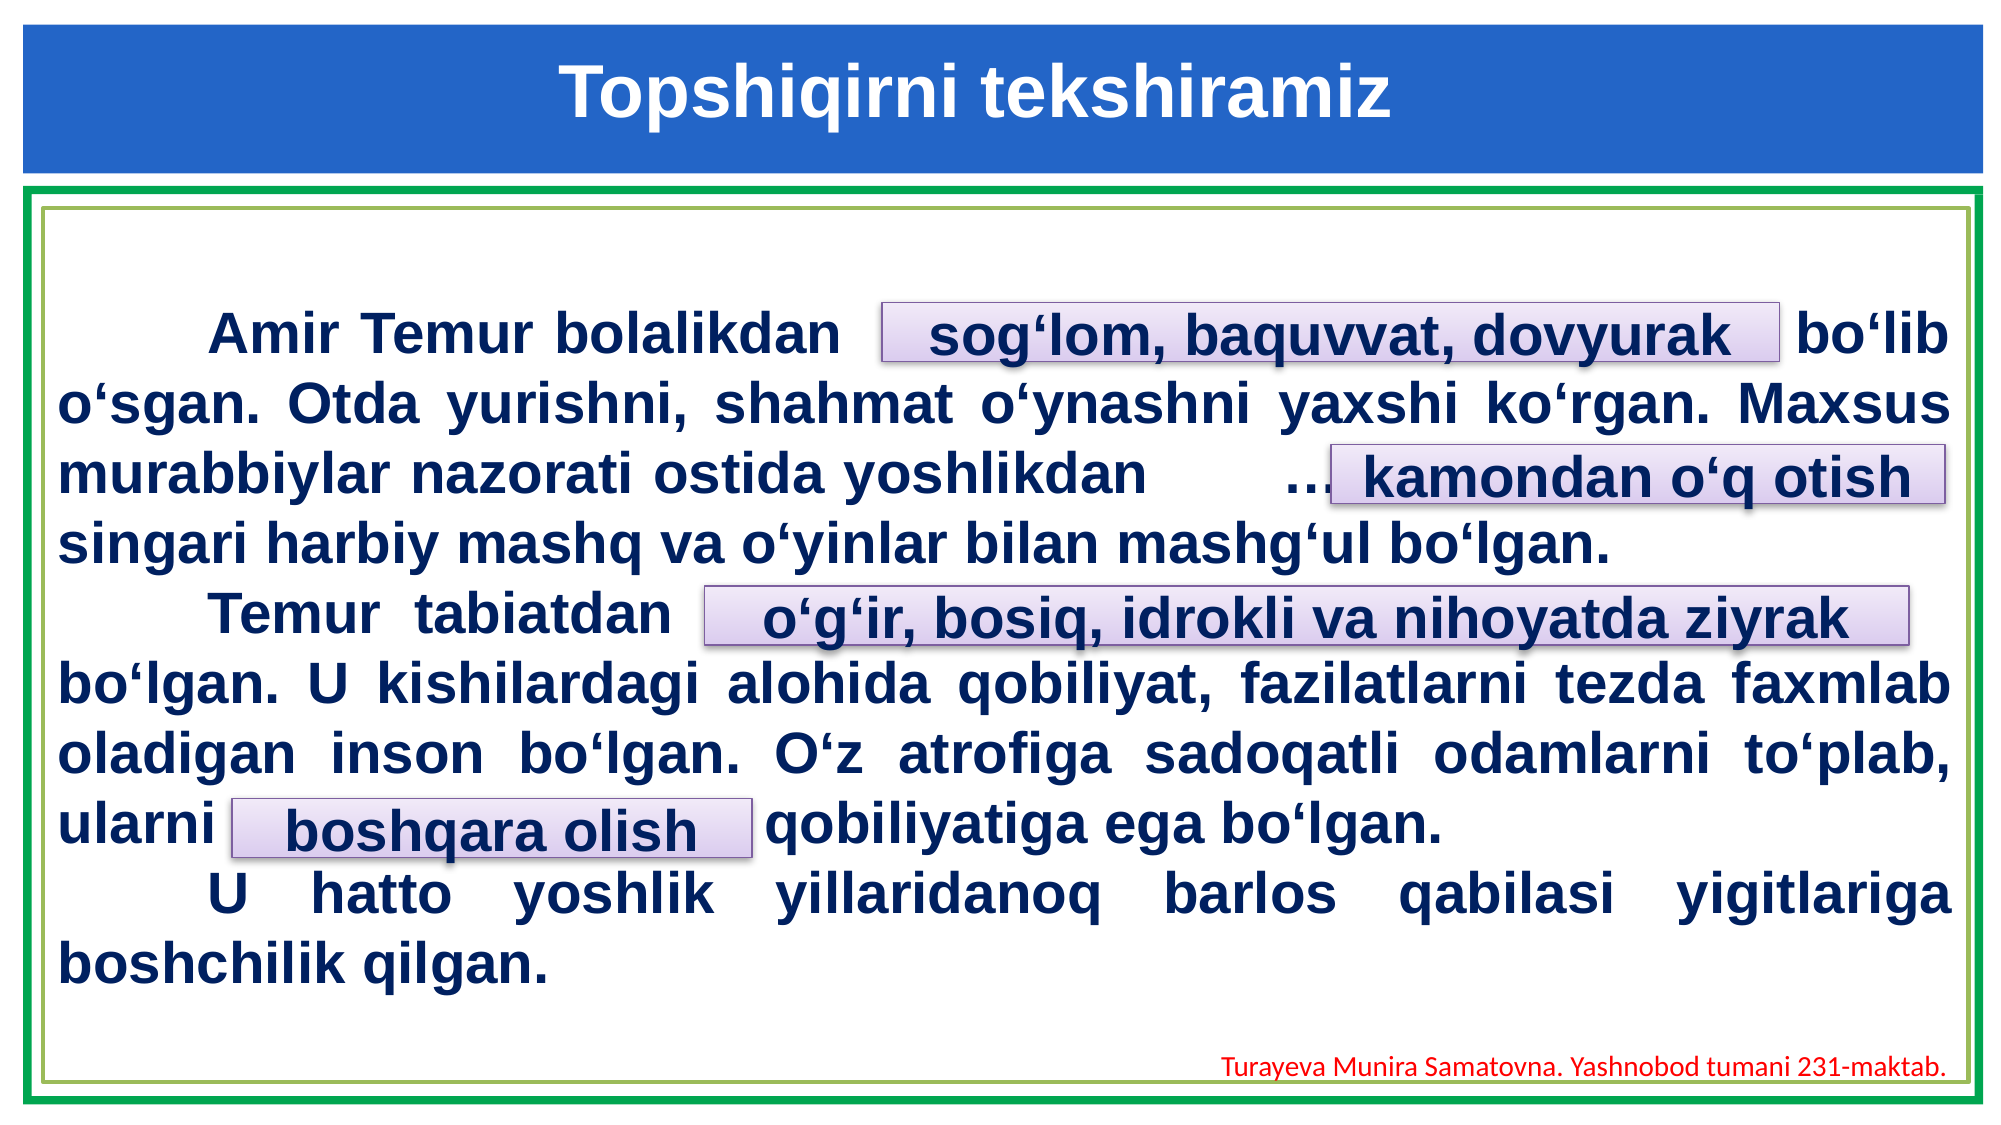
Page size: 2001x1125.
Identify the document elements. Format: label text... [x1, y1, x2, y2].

text_box Topshiqirni tekshiramiz [100, 41, 1853, 151]
footer Turayeva Munira Samatovna. Yashnobod tumani 231-maktab. [1199, 1046, 1969, 1083]
text_box kamondan o‘q otish [1330, 444, 1946, 504]
text_box o‘g‘ir, bosiq, idrokli va nihoyatda ziyrak [704, 585, 1910, 646]
text_box boshqara olish [231, 798, 753, 858]
text_box sog‘lom, baquvvat, dovyurak [881, 302, 1780, 362]
text_box Amir Temur bolalikdan ….. bo‘lib o‘sgan. Otda yurishni, shahmat o‘ynashni yaxshi ko‘rgan. Maxsus murabbiylar nazorati ostida yoshlikdan ……. singari harbiy mashq va o‘yinlar bilan mashg‘ul bo‘lgan. Temur tabiatdan ………….. bo‘lgan. U kishilardagi alohida qobiliyat, fazilatlarni tezda faxmlab oladigan inson bo‘lgan. O‘z atrofiga sadoqatli odamlarni to‘plab, ularni ……… qobiliyatiga ega bo‘lgan. U hatto yoshlik yillaridanoq barlos qabilasi yigitlariga boshchilik qilgan. [41, 206, 1971, 1084]
